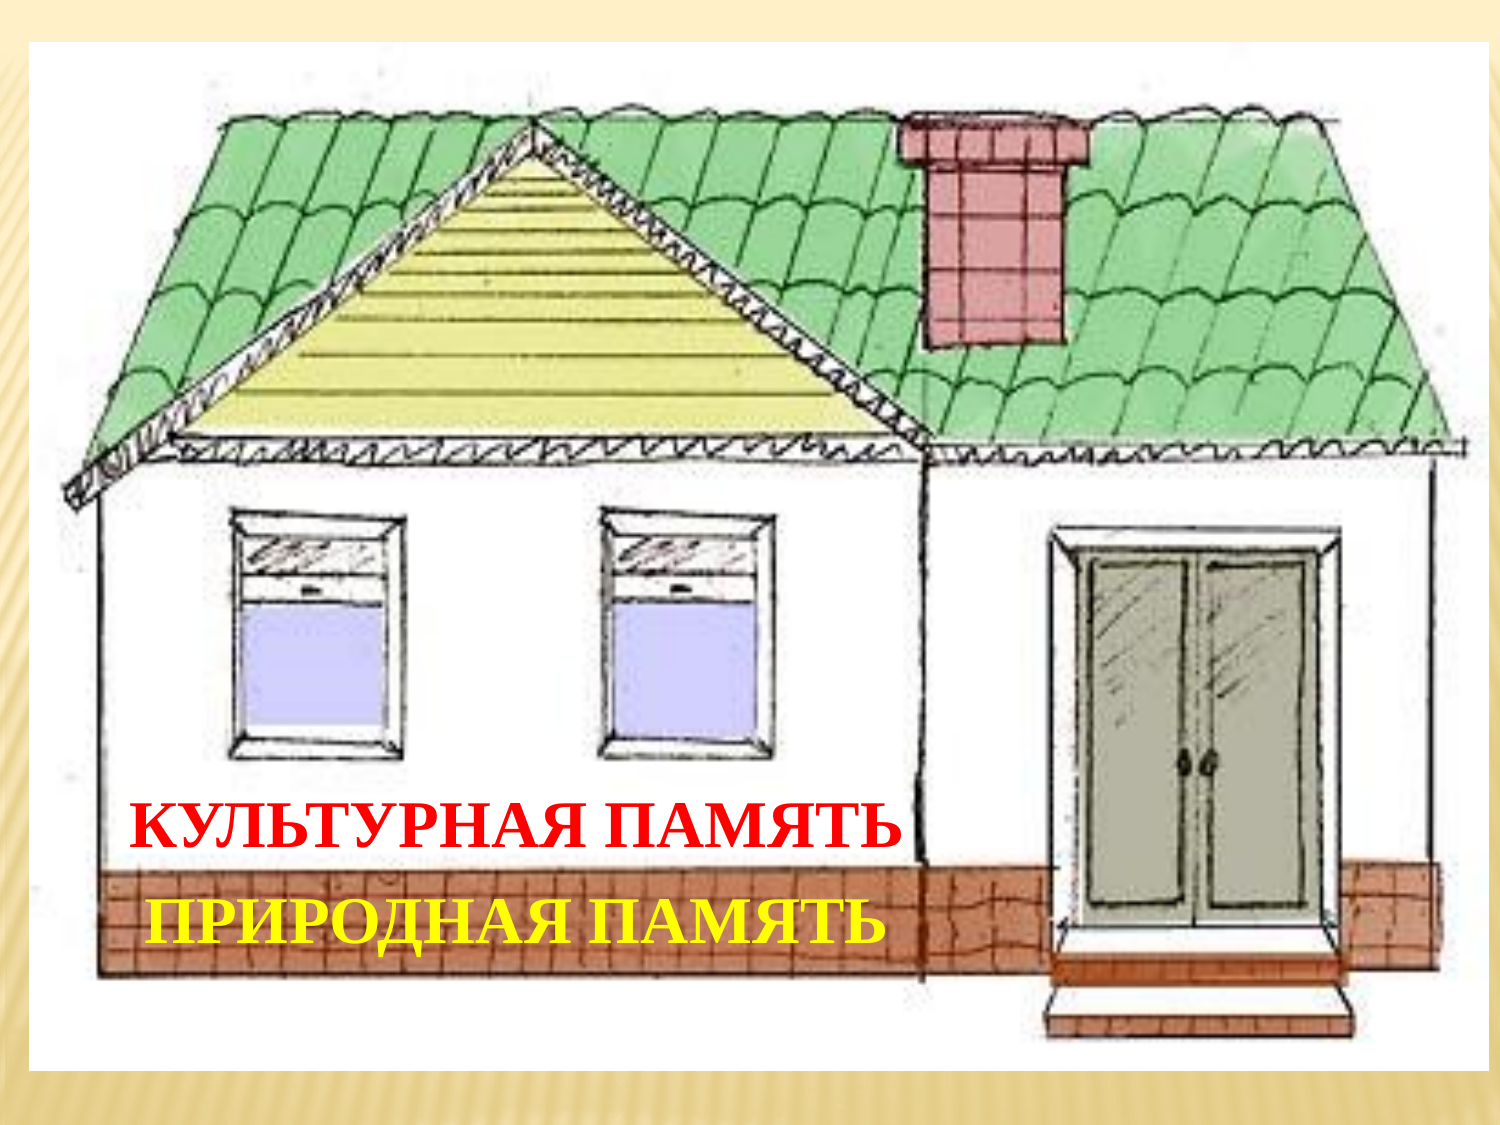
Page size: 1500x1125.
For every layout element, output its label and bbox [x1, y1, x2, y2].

picture [29, 42, 1490, 1071]
